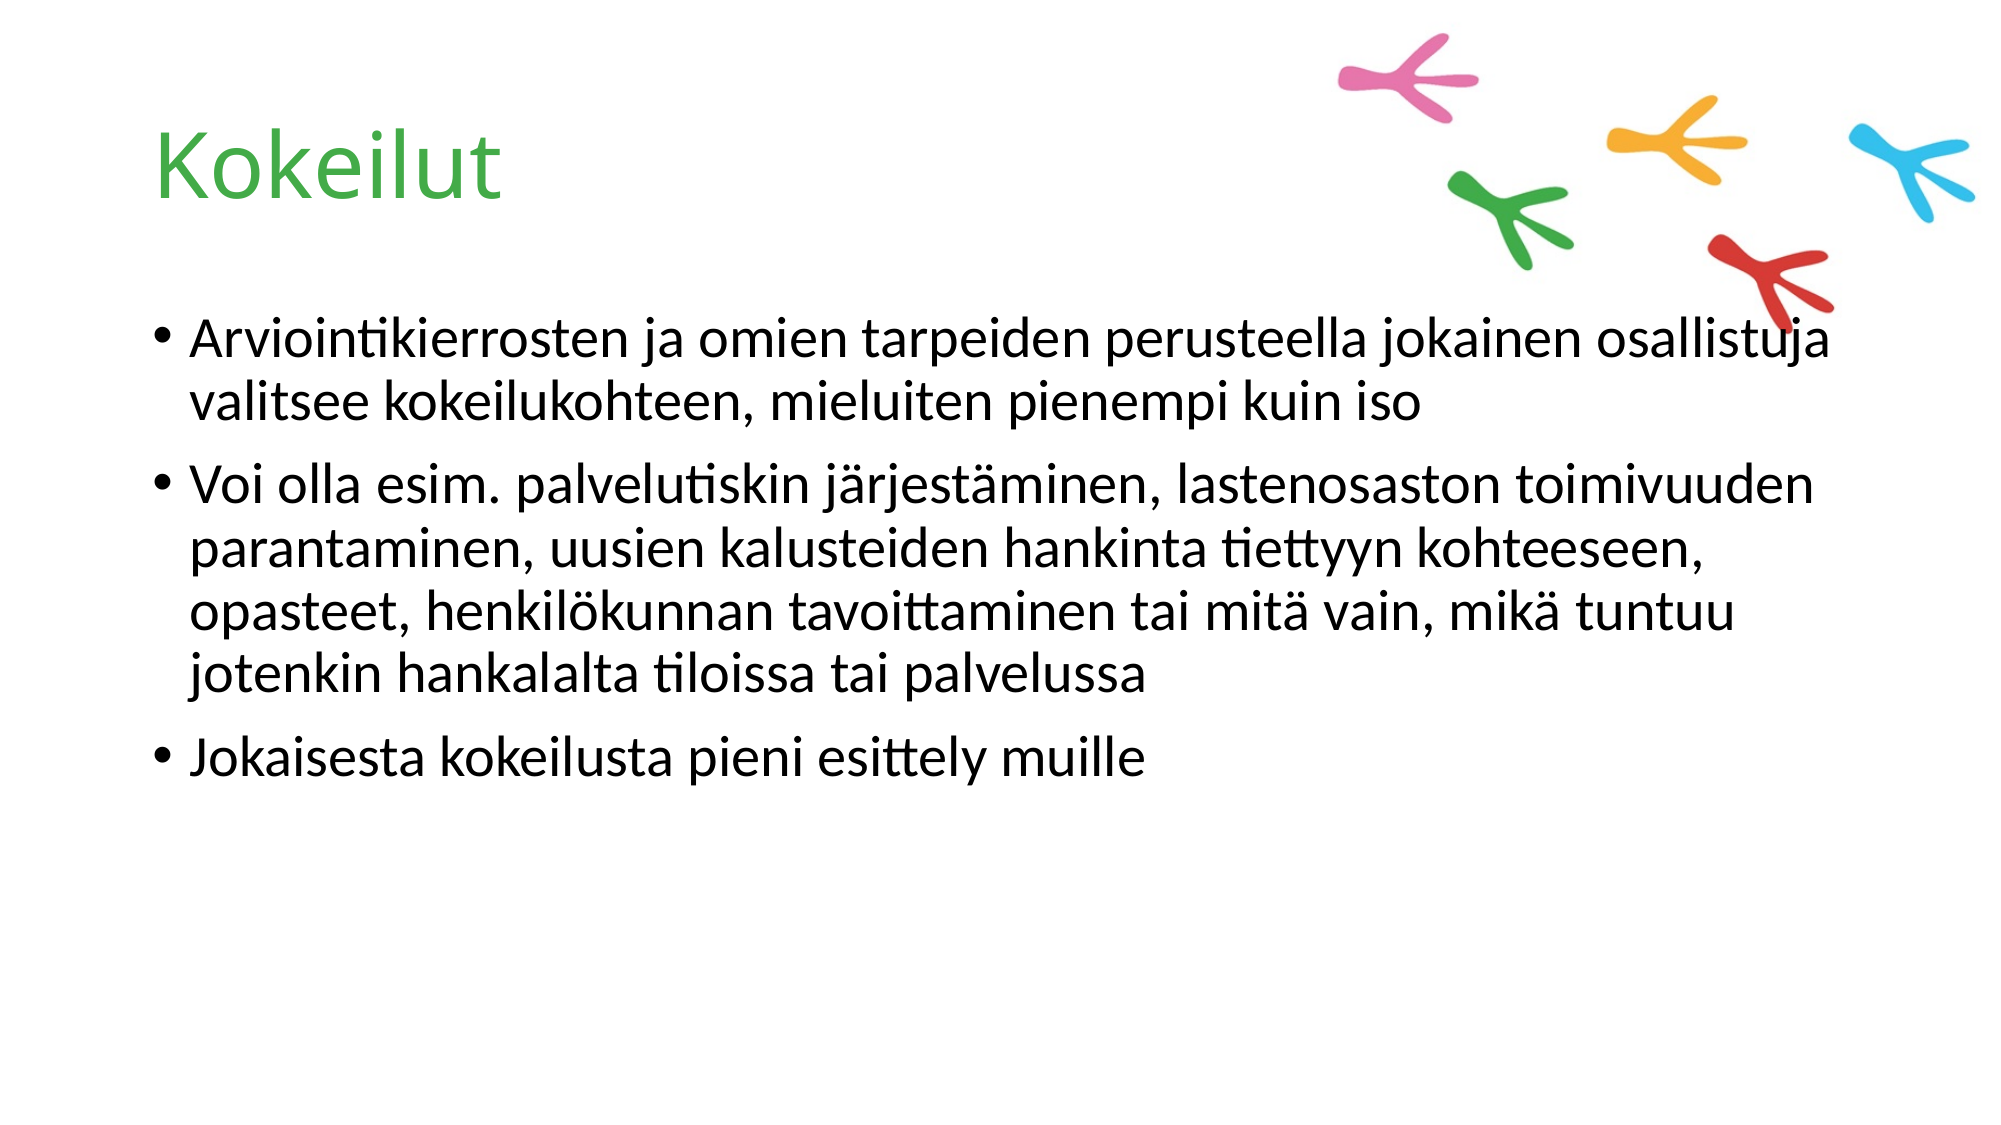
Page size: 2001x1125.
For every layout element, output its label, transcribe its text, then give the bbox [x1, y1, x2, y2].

picture [1304, 5, 2000, 357]
title Kokeilut [137, 59, 1304, 278]
list Arviointikierrosten ja omien tarpeiden perusteella jokainen osallistuja valitsee kokeilukohteen, mieluiten pienempi kuin iso Voi olla esim. palvelutiskin järjestäminen, lastenosaston toimivuuden parantaminen, uusien kalusteiden hankinta tiettyyn kohteeseen, opasteet, henkilökunnan tavoittaminen tai mitä vain, mikä tuntuu jotenkin hankalalta tiloissa tai palvelussa Jokaisesta kokeilusta pieni esittely muille [137, 299, 1863, 1014]
